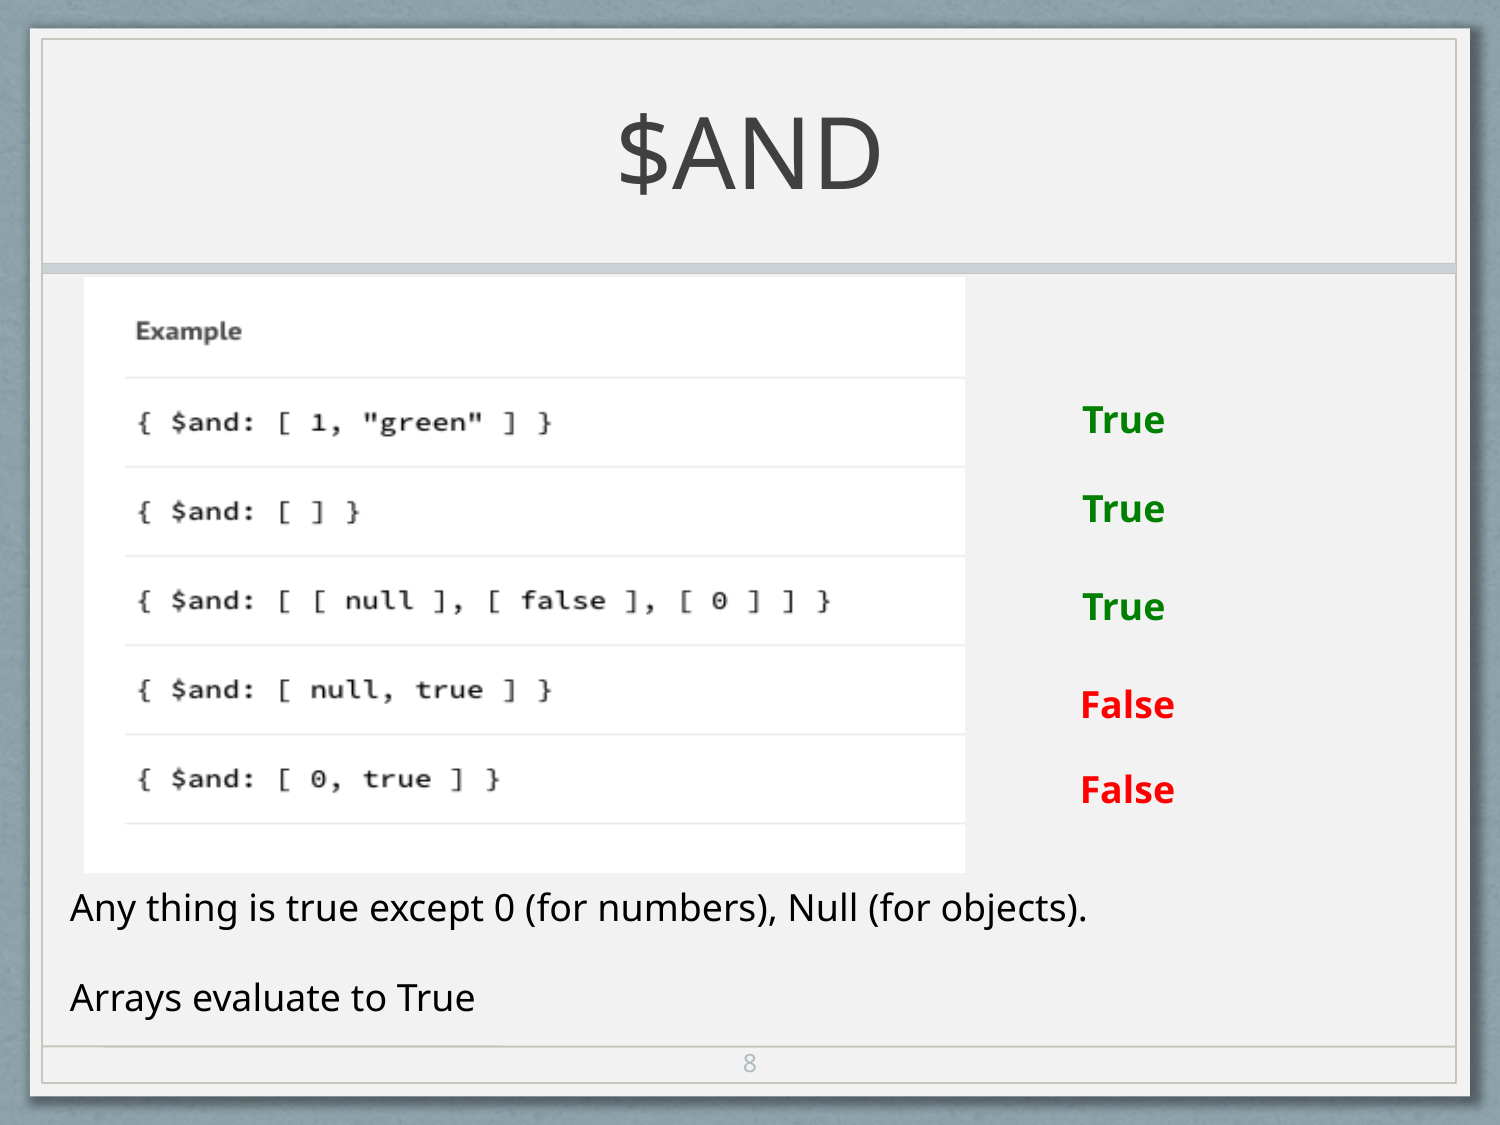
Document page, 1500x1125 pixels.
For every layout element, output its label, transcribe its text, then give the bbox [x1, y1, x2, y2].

text_box False [1064, 673, 1191, 734]
text_box Any thing is true except 0 (for numbers), Null (for objects). Arrays evaluate to True [55, 876, 1114, 1027]
text_box False [1064, 758, 1191, 819]
picture [83, 277, 966, 874]
text_box True [1067, 575, 1181, 636]
text_box True [1067, 388, 1181, 449]
title $AND [147, 40, 1353, 260]
slide_number 8 [687, 1042, 813, 1088]
text_box True [1067, 477, 1181, 538]
